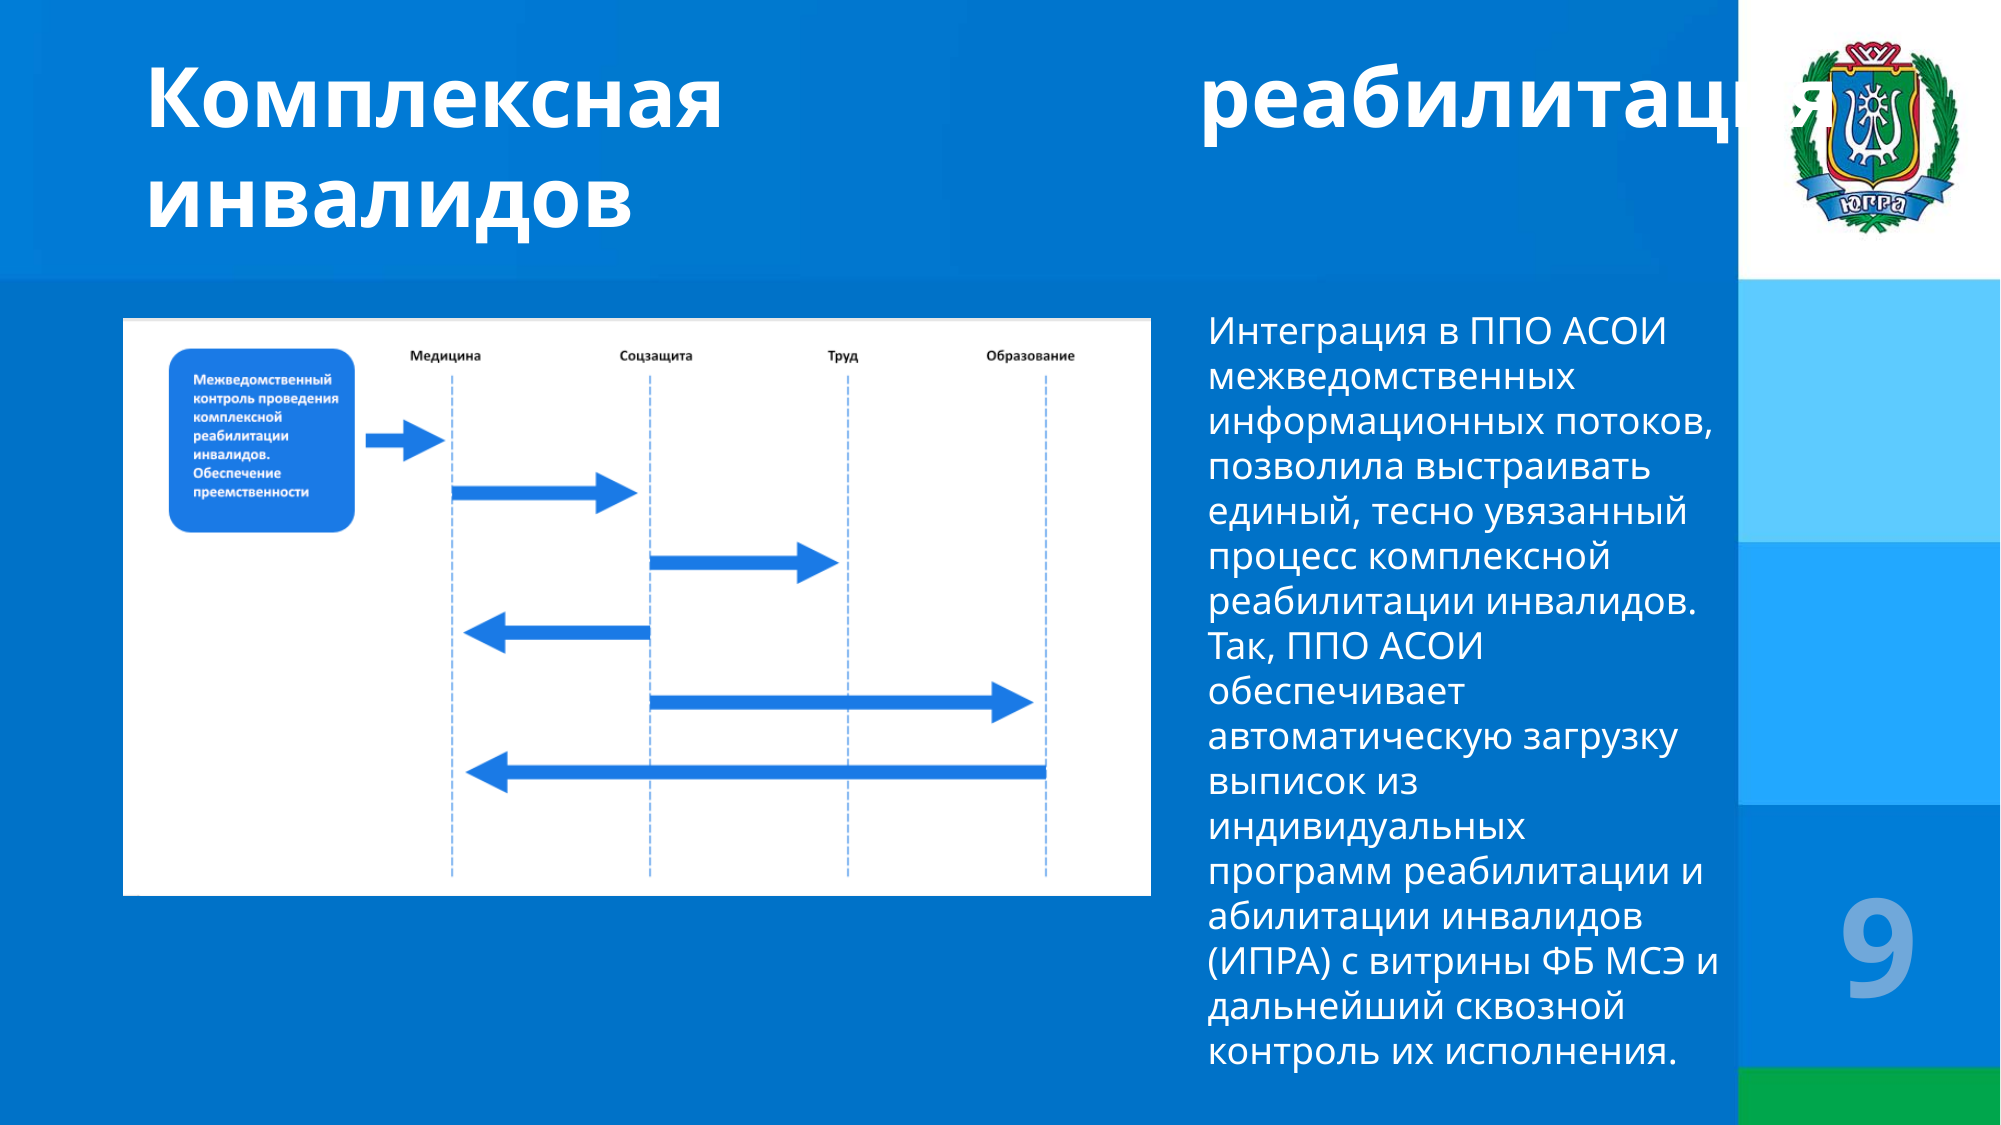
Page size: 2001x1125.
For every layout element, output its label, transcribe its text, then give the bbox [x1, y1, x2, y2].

text_box Комплексная реабилитация инвалидов [129, 73, 1855, 215]
text_box 9 [1801, 876, 1956, 1030]
picture [1739, 1068, 2001, 1125]
text_box Интеграция в ППО АСОИ межведомственных информационных потоков, позволила выстраивать единый, тесно увязанный процесс комплексной реабилитации инвалидов. Так, ППО АСОИ обеспечивает автоматическую загрузку выписок из индивидуальных программ реабилитации и абилитации инвалидов (ИПРА) с витрины ФБ МСЭ и дальнейший сквозной контроль их исполнения. [1192, 299, 1736, 1095]
picture [0, 0, 2001, 1125]
